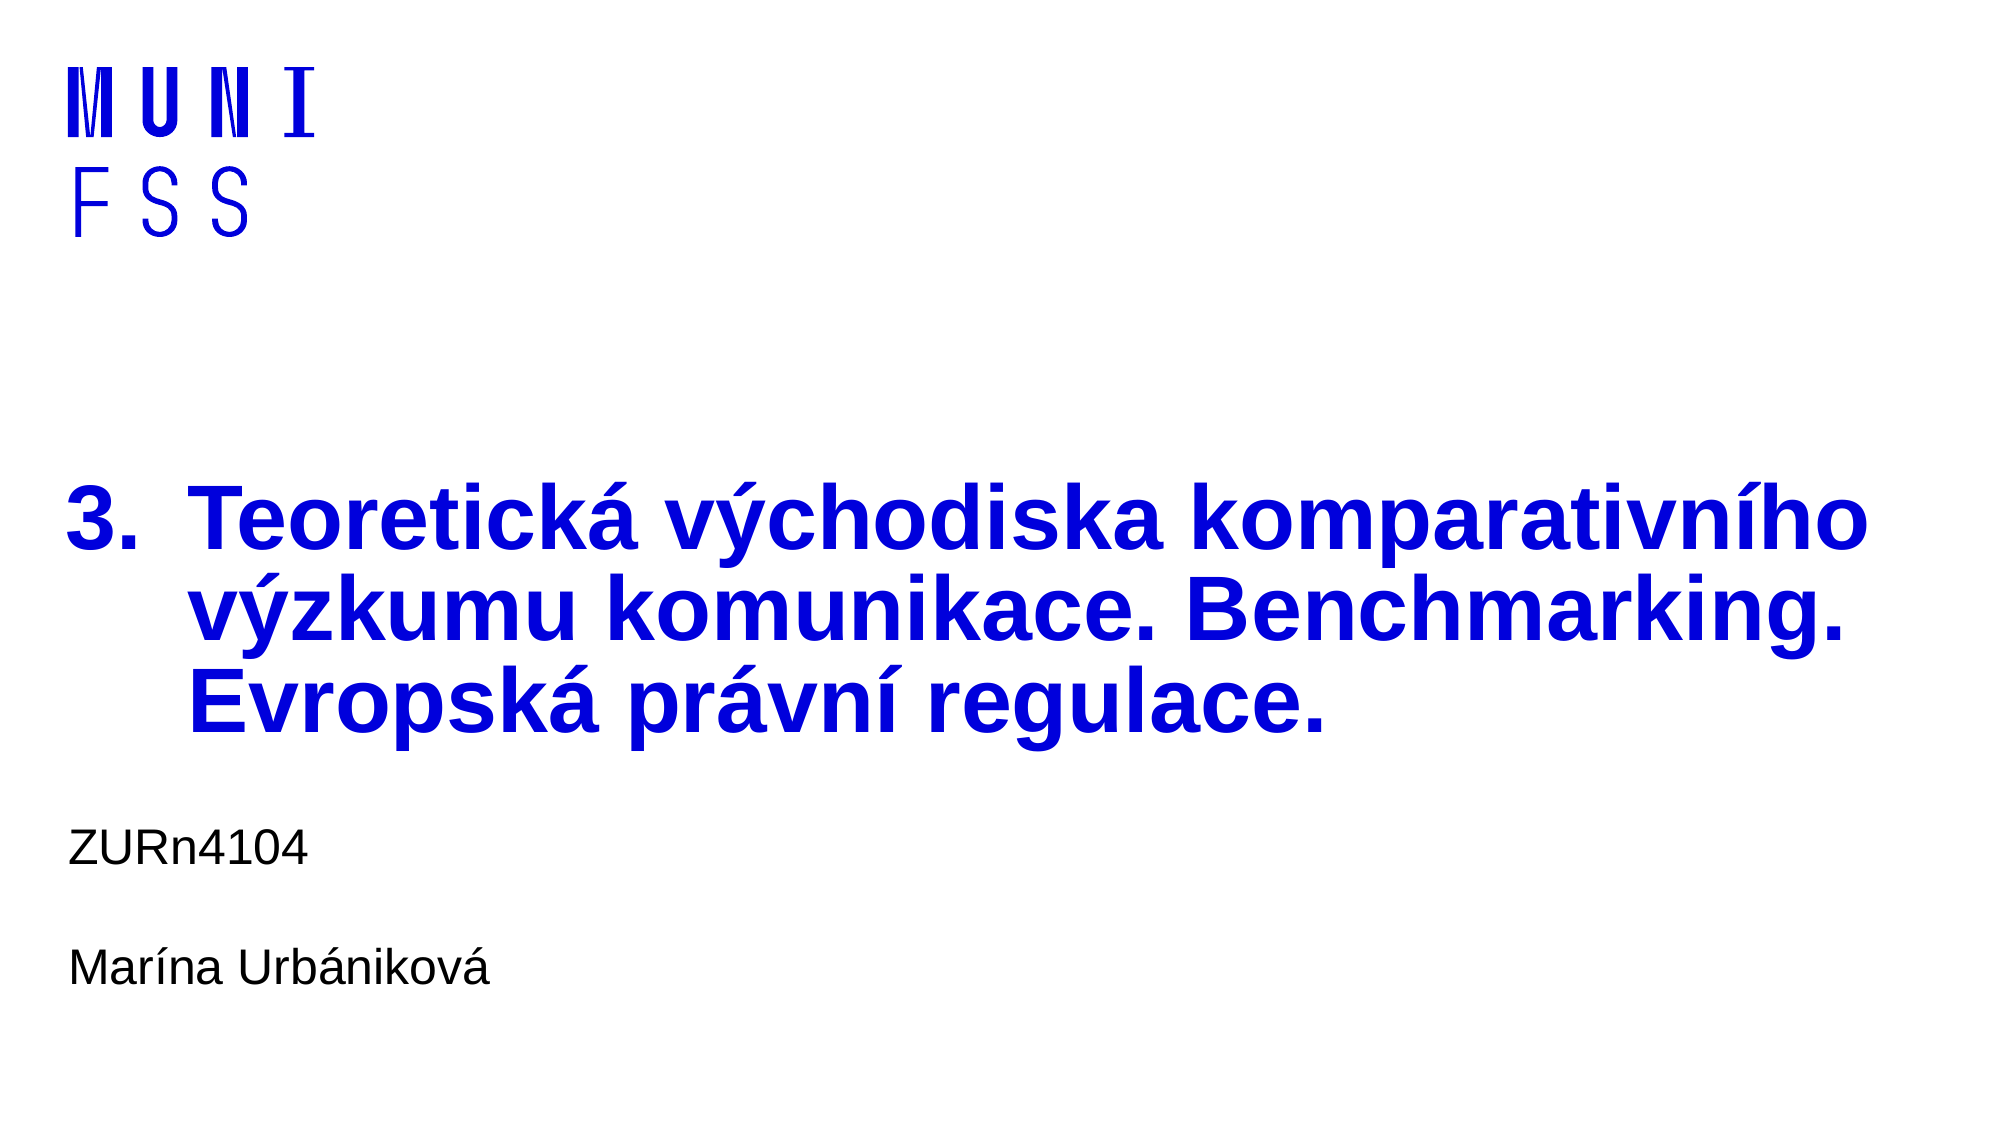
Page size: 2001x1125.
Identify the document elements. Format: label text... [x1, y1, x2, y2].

title Teoretická východiska komparativního výzkumu komunikace. Benchmarking. Evropská právní regulace. [65, 475, 1930, 668]
subtitle ZURn4104 Marína Urbániková [68, 814, 1932, 929]
